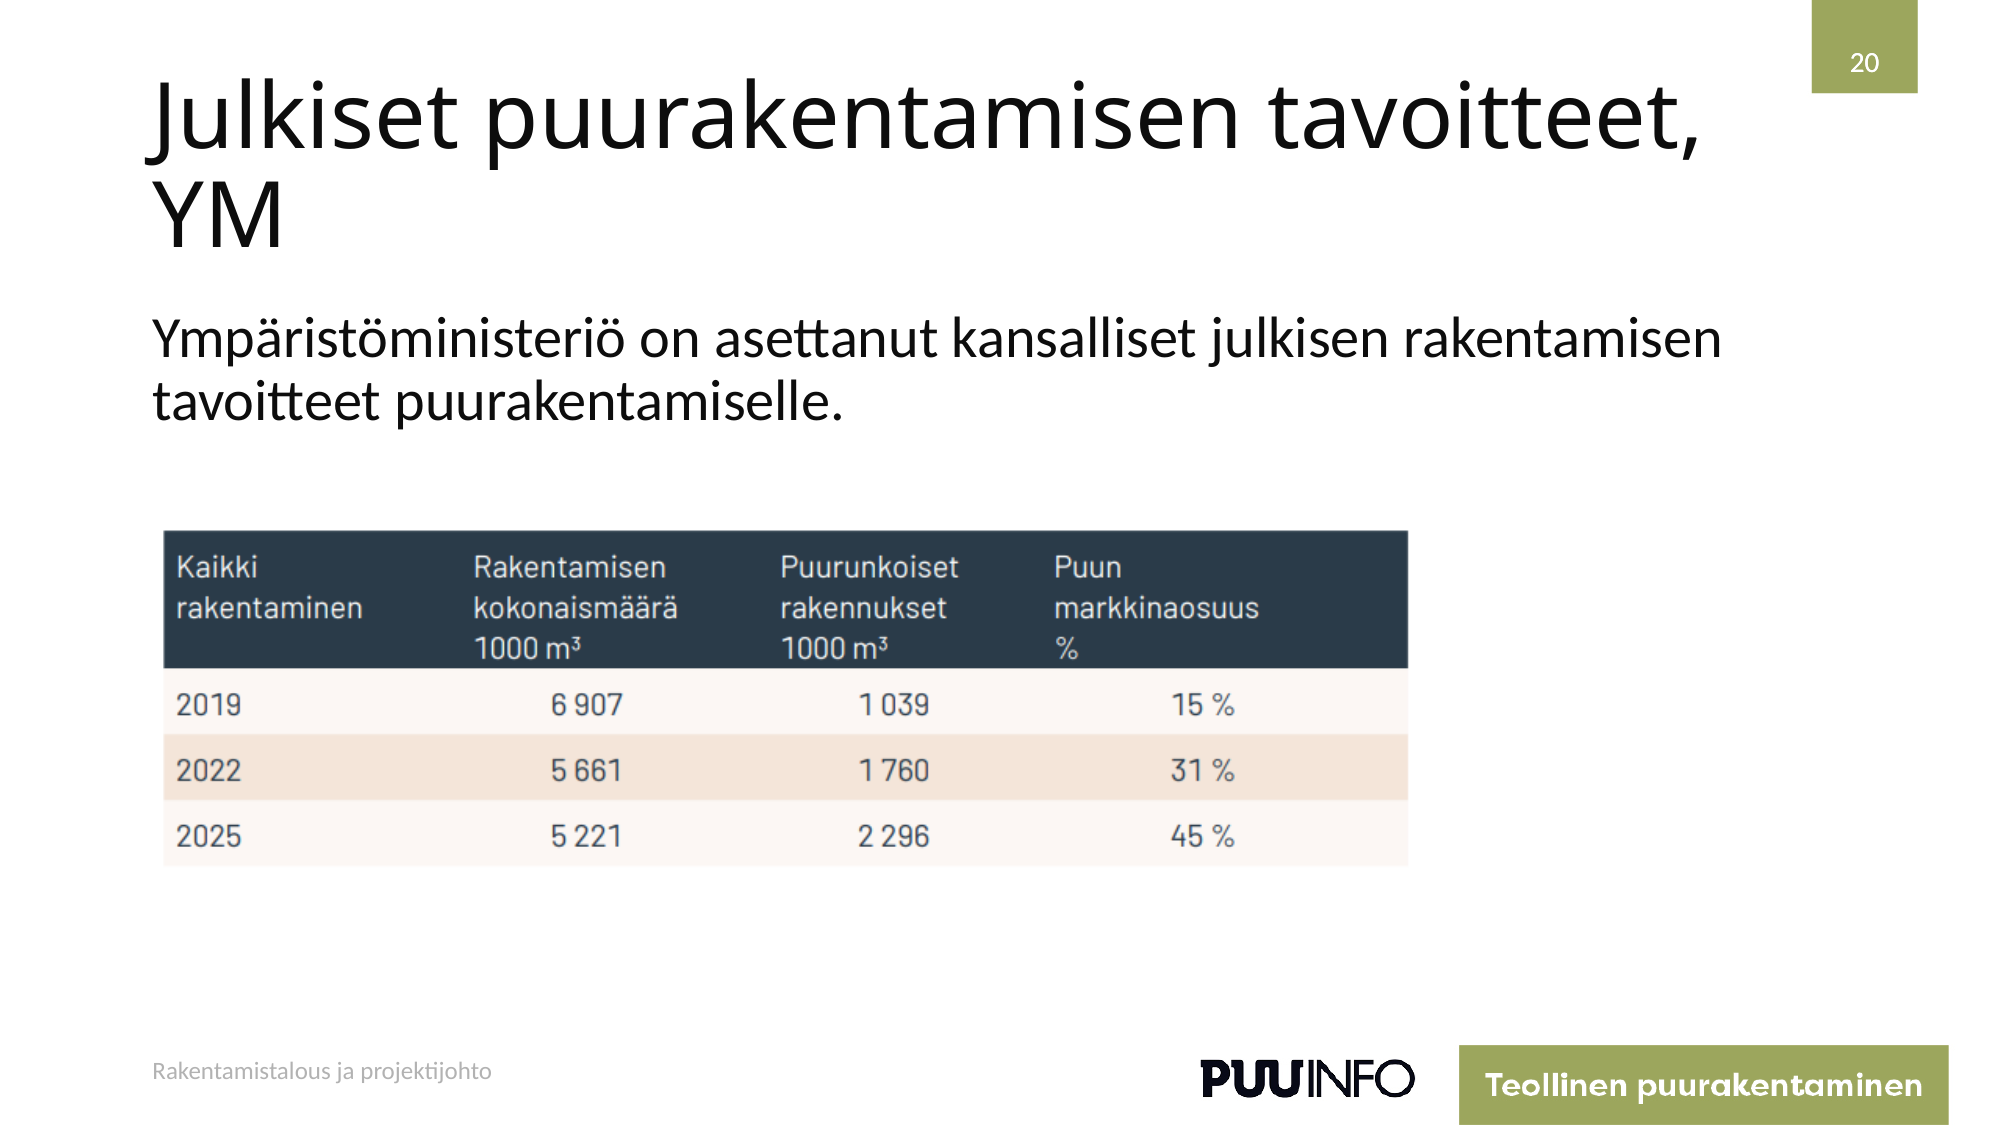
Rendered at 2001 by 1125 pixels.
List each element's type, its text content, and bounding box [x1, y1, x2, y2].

slide_number 20 [1811, 29, 1918, 93]
list Ympäristöministeriö on asettanut kansalliset julkisen rakentamisen tavoitteet puurakentamiselle. [137, 299, 1863, 1014]
picture [0, 0, 2000, 1125]
footer Rakentamistalous ja projektijohto [137, 1039, 813, 1100]
title Julkiset puurakentamisen tavoitteet, YM [137, 59, 1863, 278]
